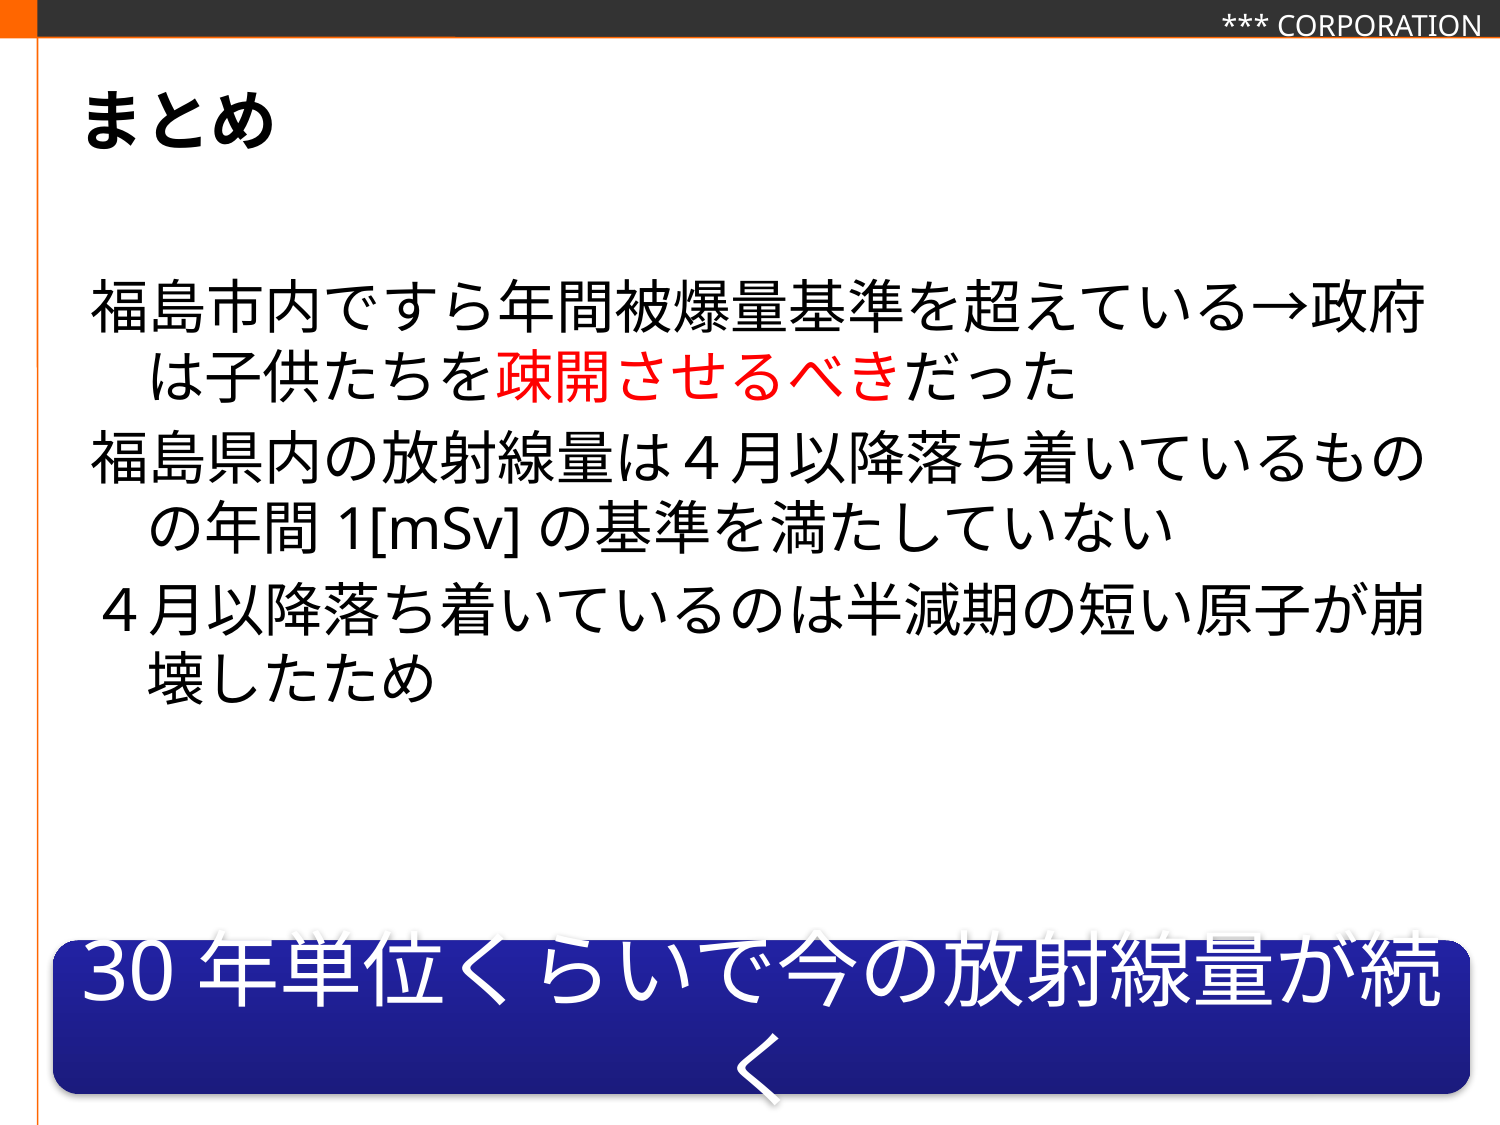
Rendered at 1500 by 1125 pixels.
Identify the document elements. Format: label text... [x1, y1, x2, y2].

list 福島市内ですら年間被爆量基準を超えている→政府は子供たちを疎開させるべきだった 福島県内の放射線量は４月以降落ち着いているものの年間1[mSv]の基準を満たしていない ４月以降落ち着いているのは半減期の短い原子が崩壊したため [75, 262, 1471, 846]
text_box 30年単位くらいで今の放射線量が続く [53, 940, 1471, 1094]
title まとめ [62, 75, 1438, 163]
